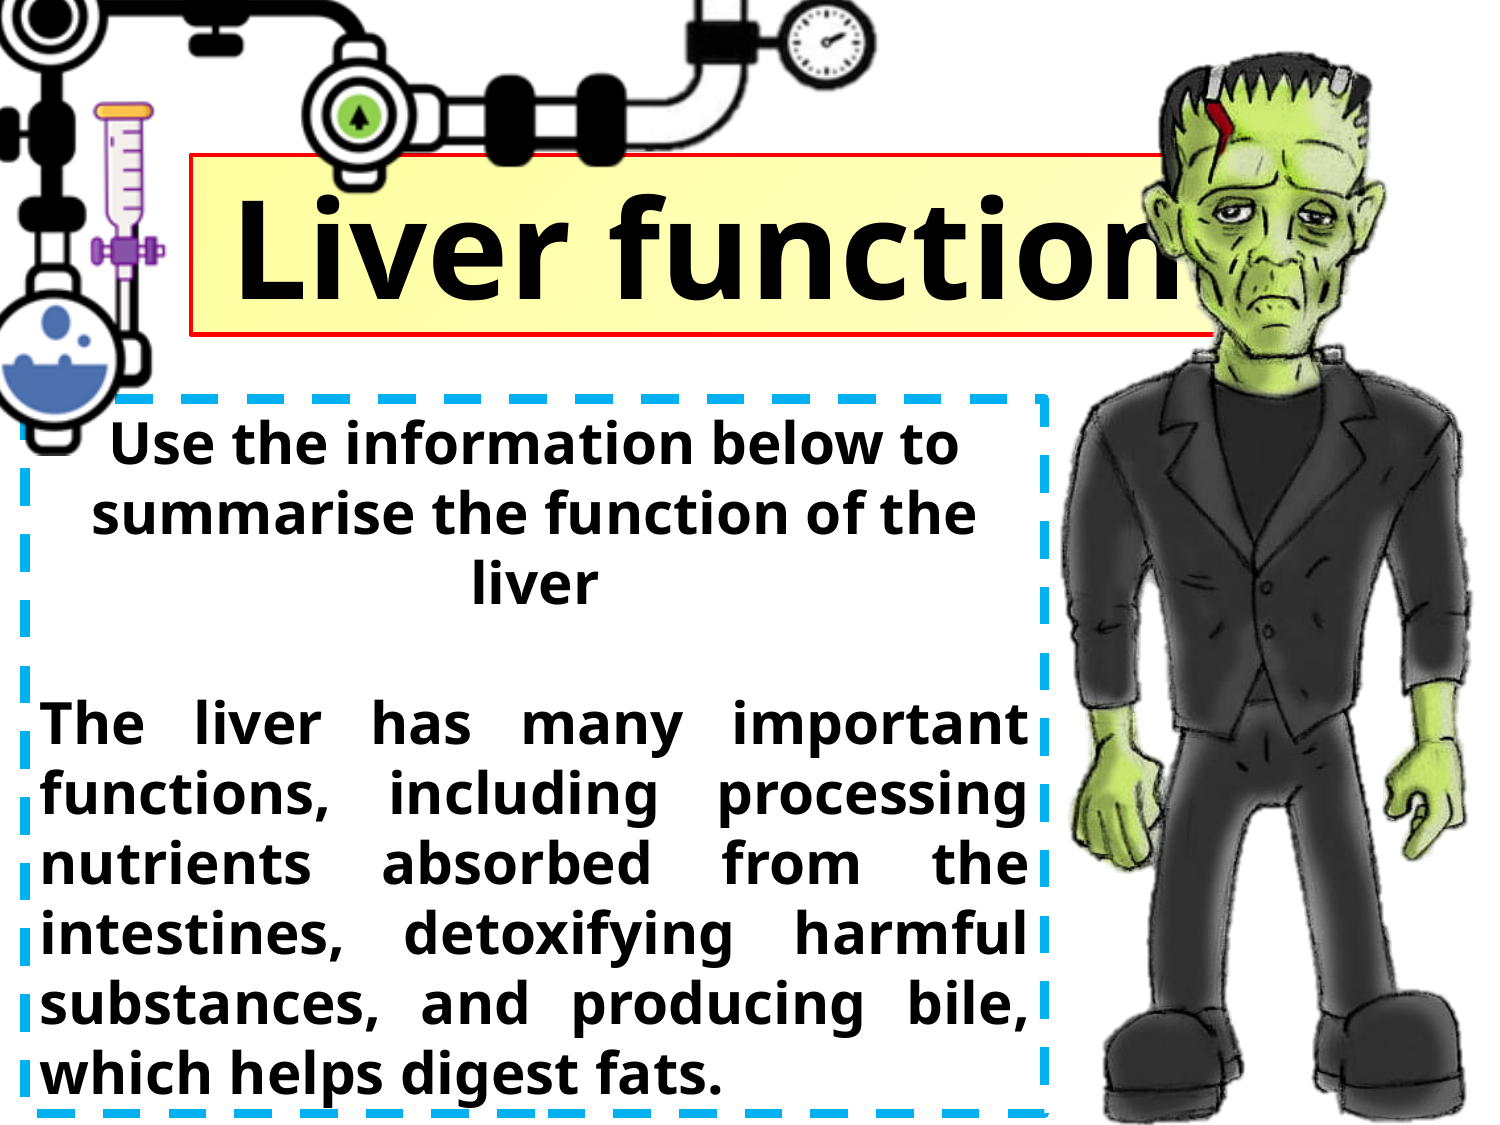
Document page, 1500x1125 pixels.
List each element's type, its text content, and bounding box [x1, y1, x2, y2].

text_box Use the information below to summarise the function of the liver The liver has many important functions, including processing nutrients absorbed from the intestines, detoxifying harmful substances, and producing bile, which helps digest fats. [24, 398, 976, 1114]
text_box Liver function [890, 154, 976, 335]
picture [976, 0, 1500, 1125]
picture [0, 0, 890, 457]
